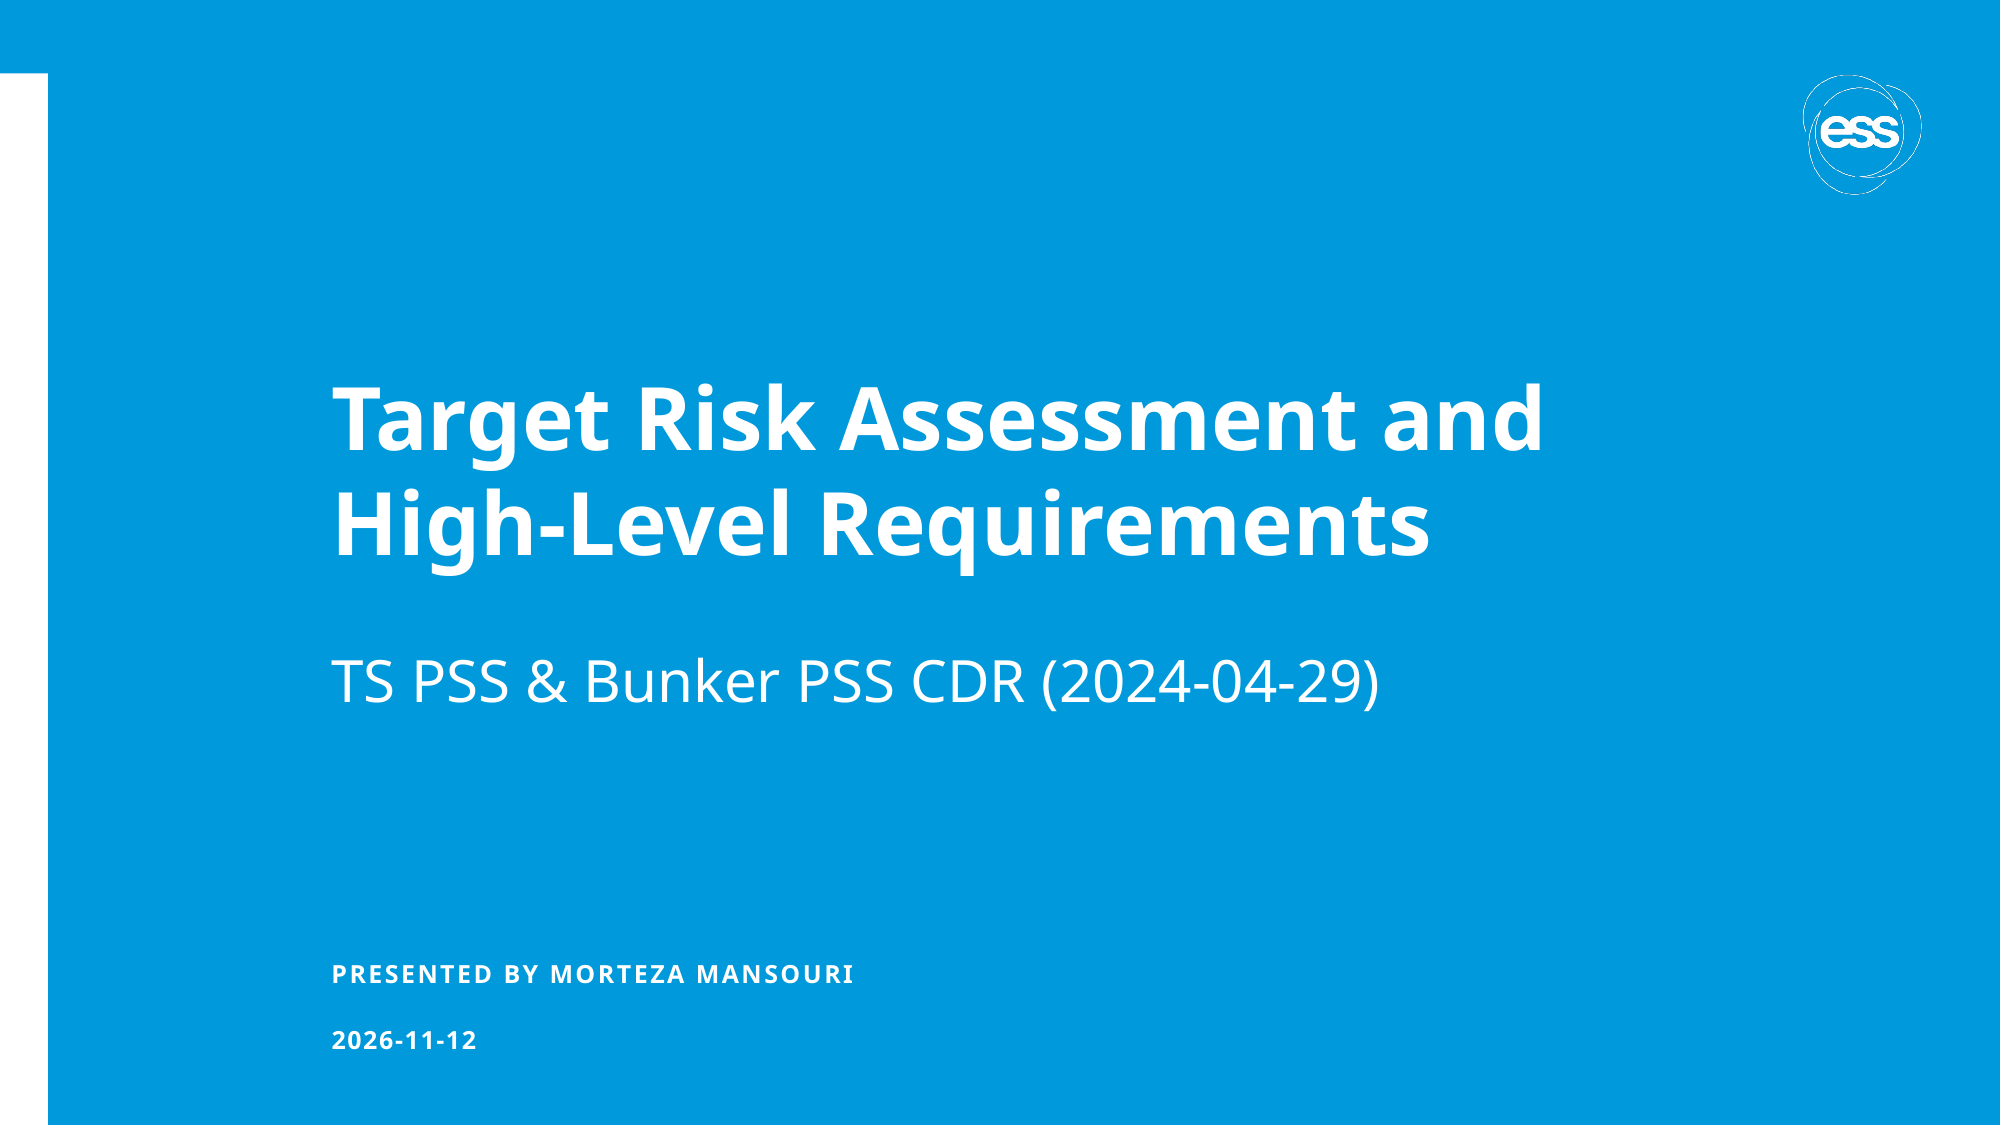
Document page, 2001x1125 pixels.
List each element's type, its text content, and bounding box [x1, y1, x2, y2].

title Target Risk Assessment and High-Level Requirements [316, 189, 1734, 581]
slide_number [316, 1003, 845, 1079]
list PRESENTED BY Morteza Mansouri [316, 919, 1349, 995]
subtitle TS PSS & Bunker PSS CDR (2024-04-29) [316, 637, 1734, 789]
